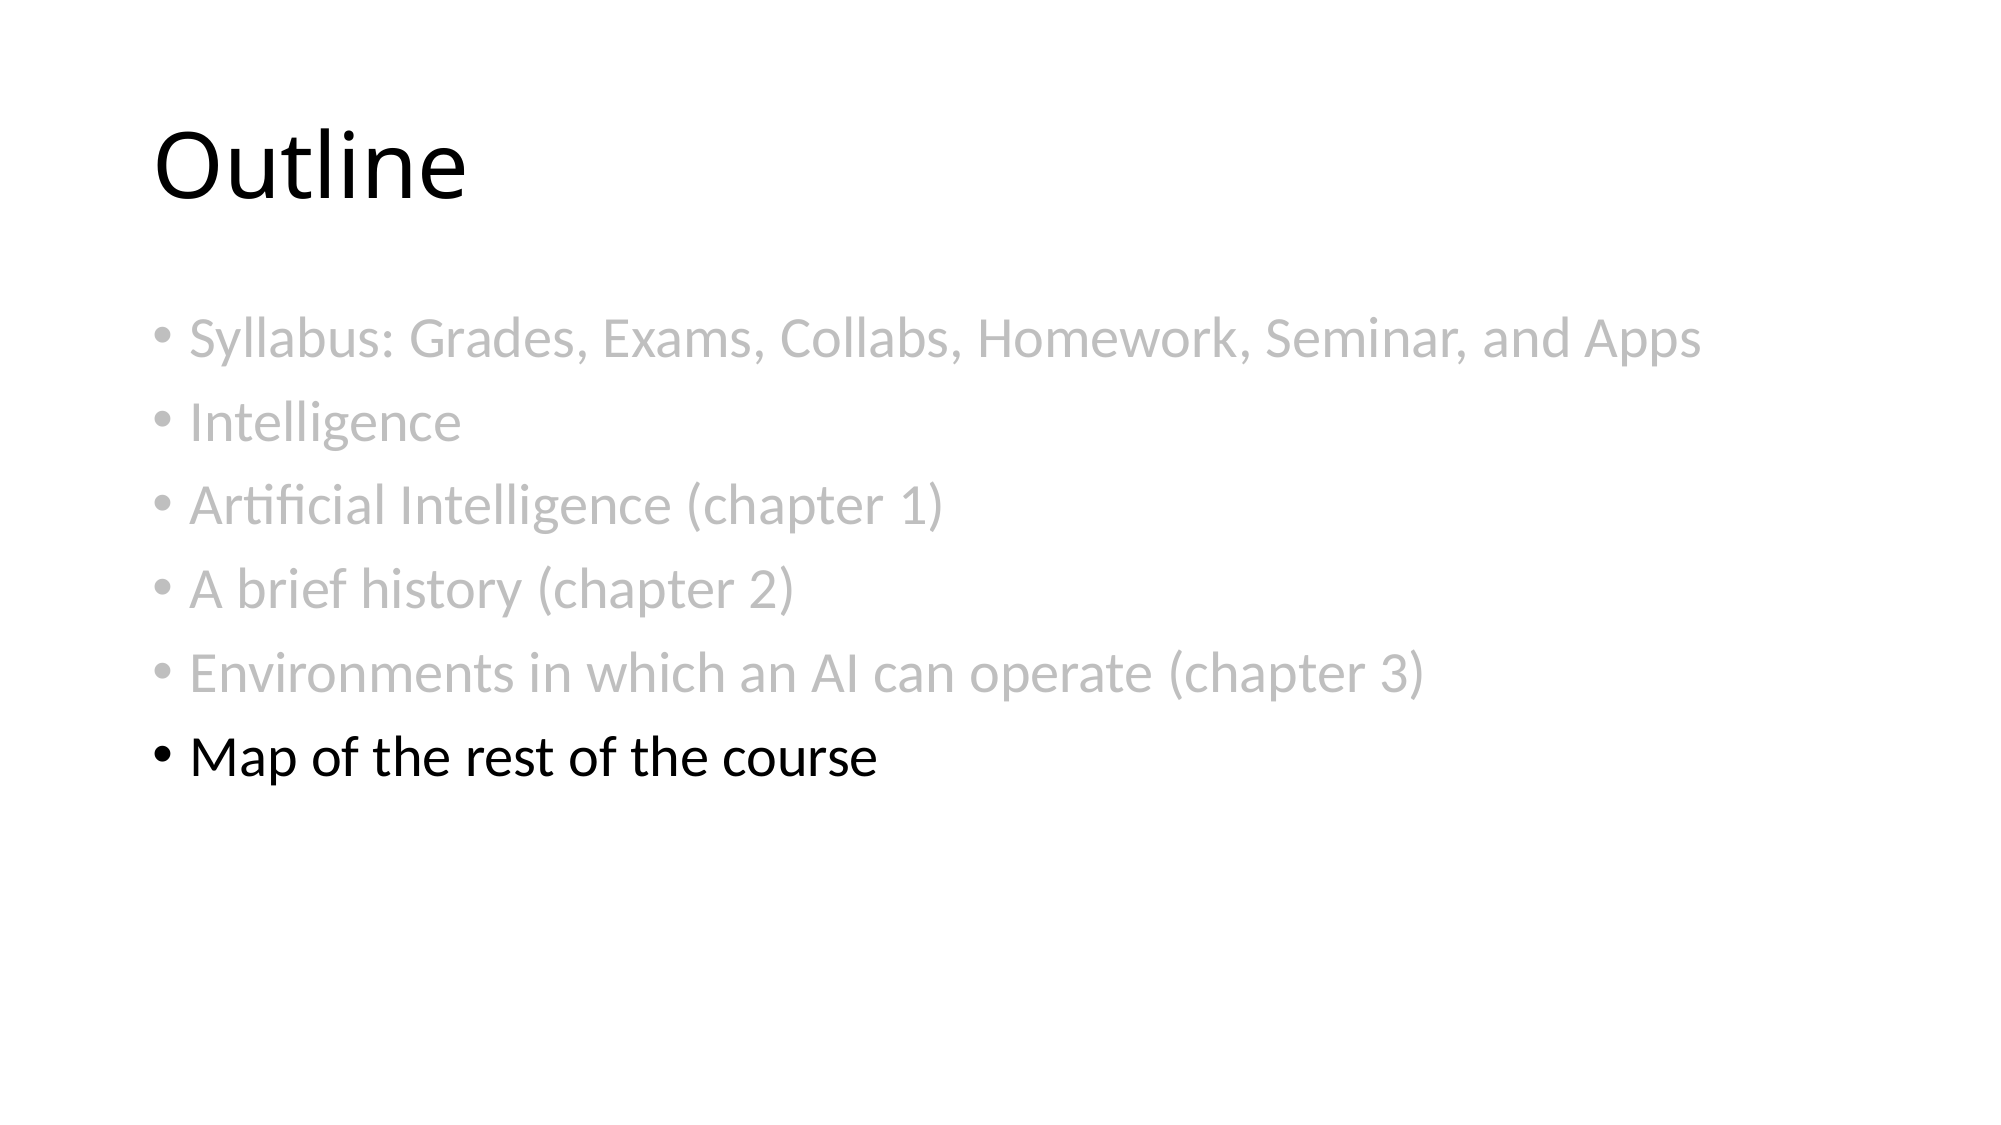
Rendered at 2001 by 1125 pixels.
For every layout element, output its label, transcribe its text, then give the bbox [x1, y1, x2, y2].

list Syllabus: Grades, Exams, Collabs, Homework, Seminar, and Apps Intelligence Artificial Intelligence (chapter 1) A brief history (chapter 2) Environments in which an AI can operate (chapter 3) Map of the rest of the course [137, 299, 1863, 1014]
title Outline [137, 59, 1863, 278]
